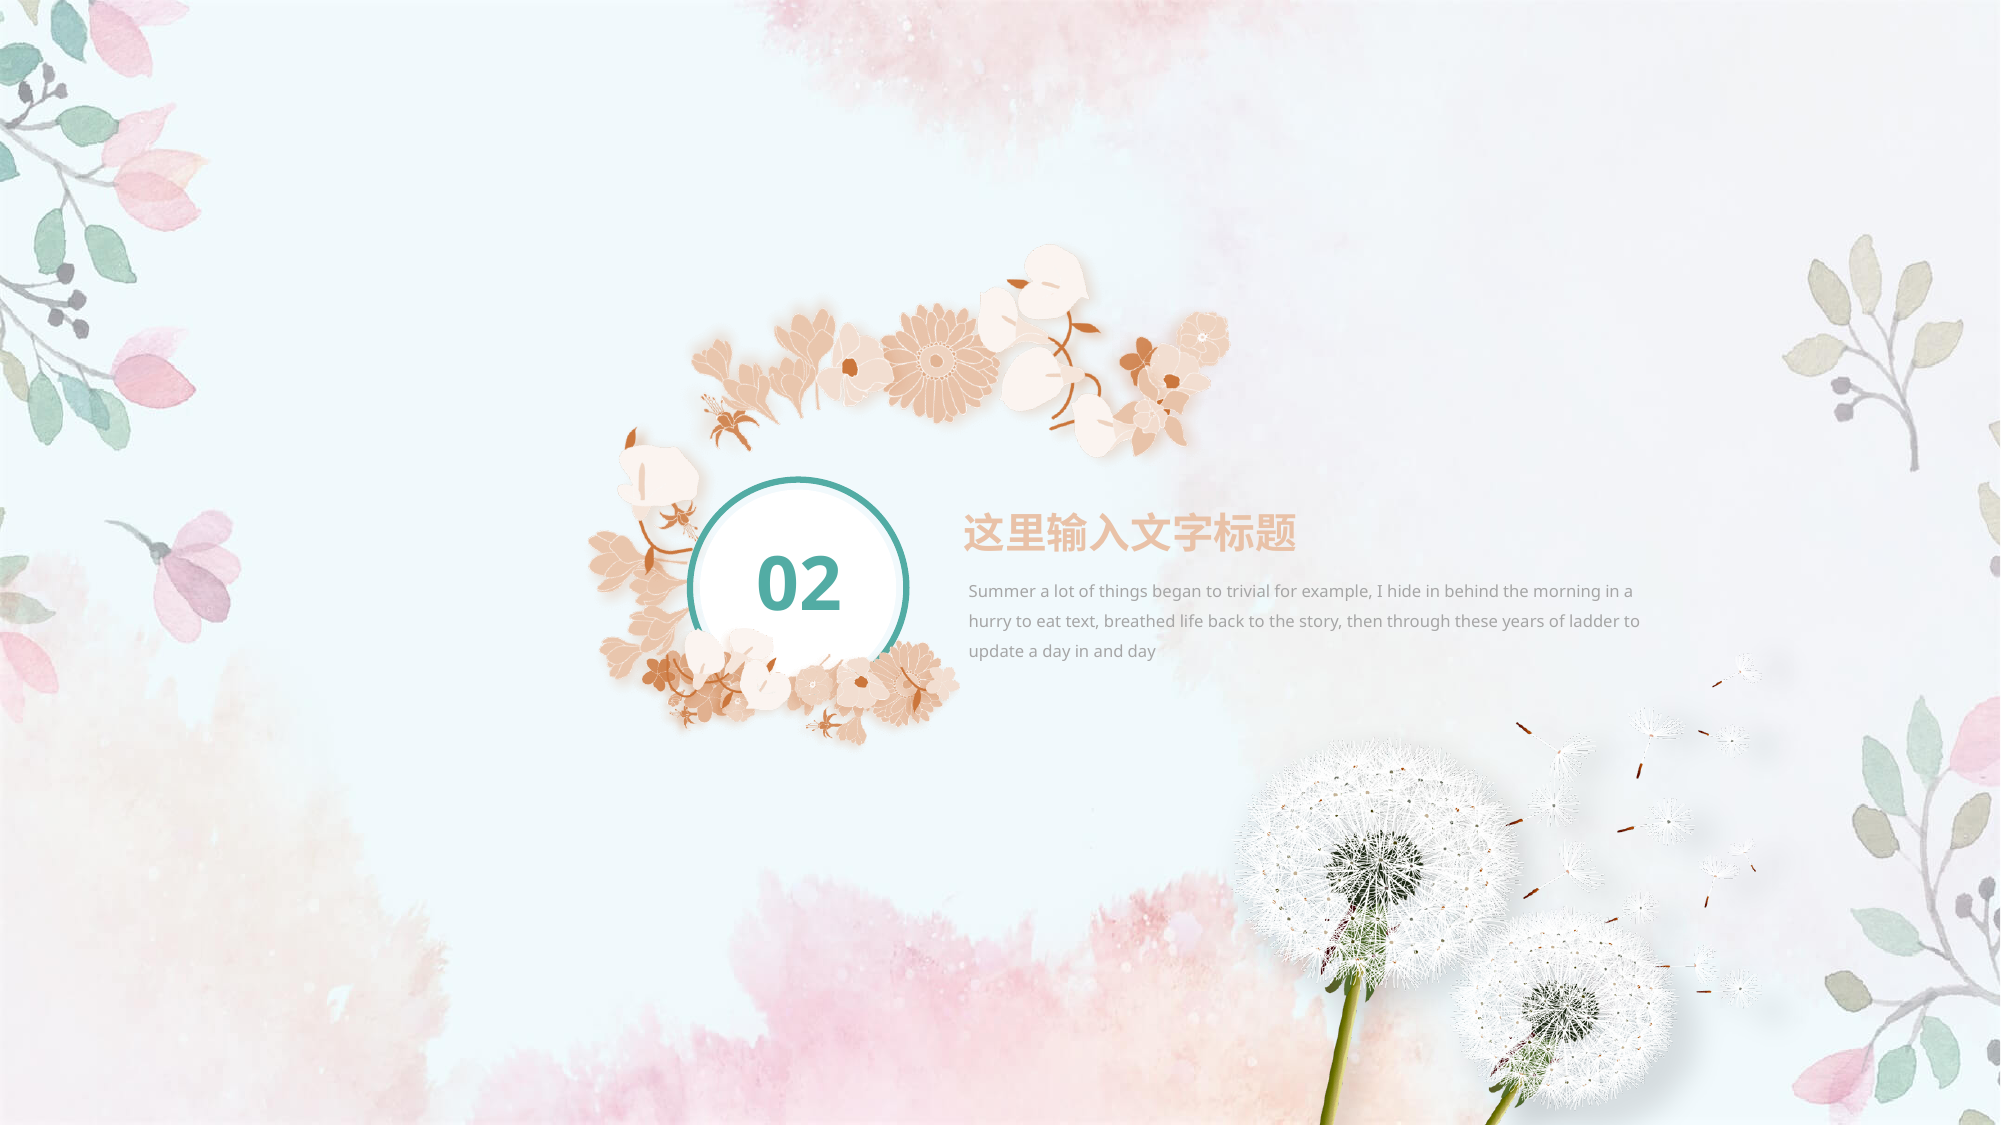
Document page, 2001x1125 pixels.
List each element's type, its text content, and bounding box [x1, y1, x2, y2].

text_box Summer a lot of things began to trivial for example, I hide in behind the morning in a hurry to eat text, breathed life back to the story, then through these years of ladder to update a day in and day [964, 563, 1687, 698]
picture [0, 0, 2001, 1125]
text_box 这里输入文字标题 [1249, 499, 1333, 565]
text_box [689, 479, 907, 614]
